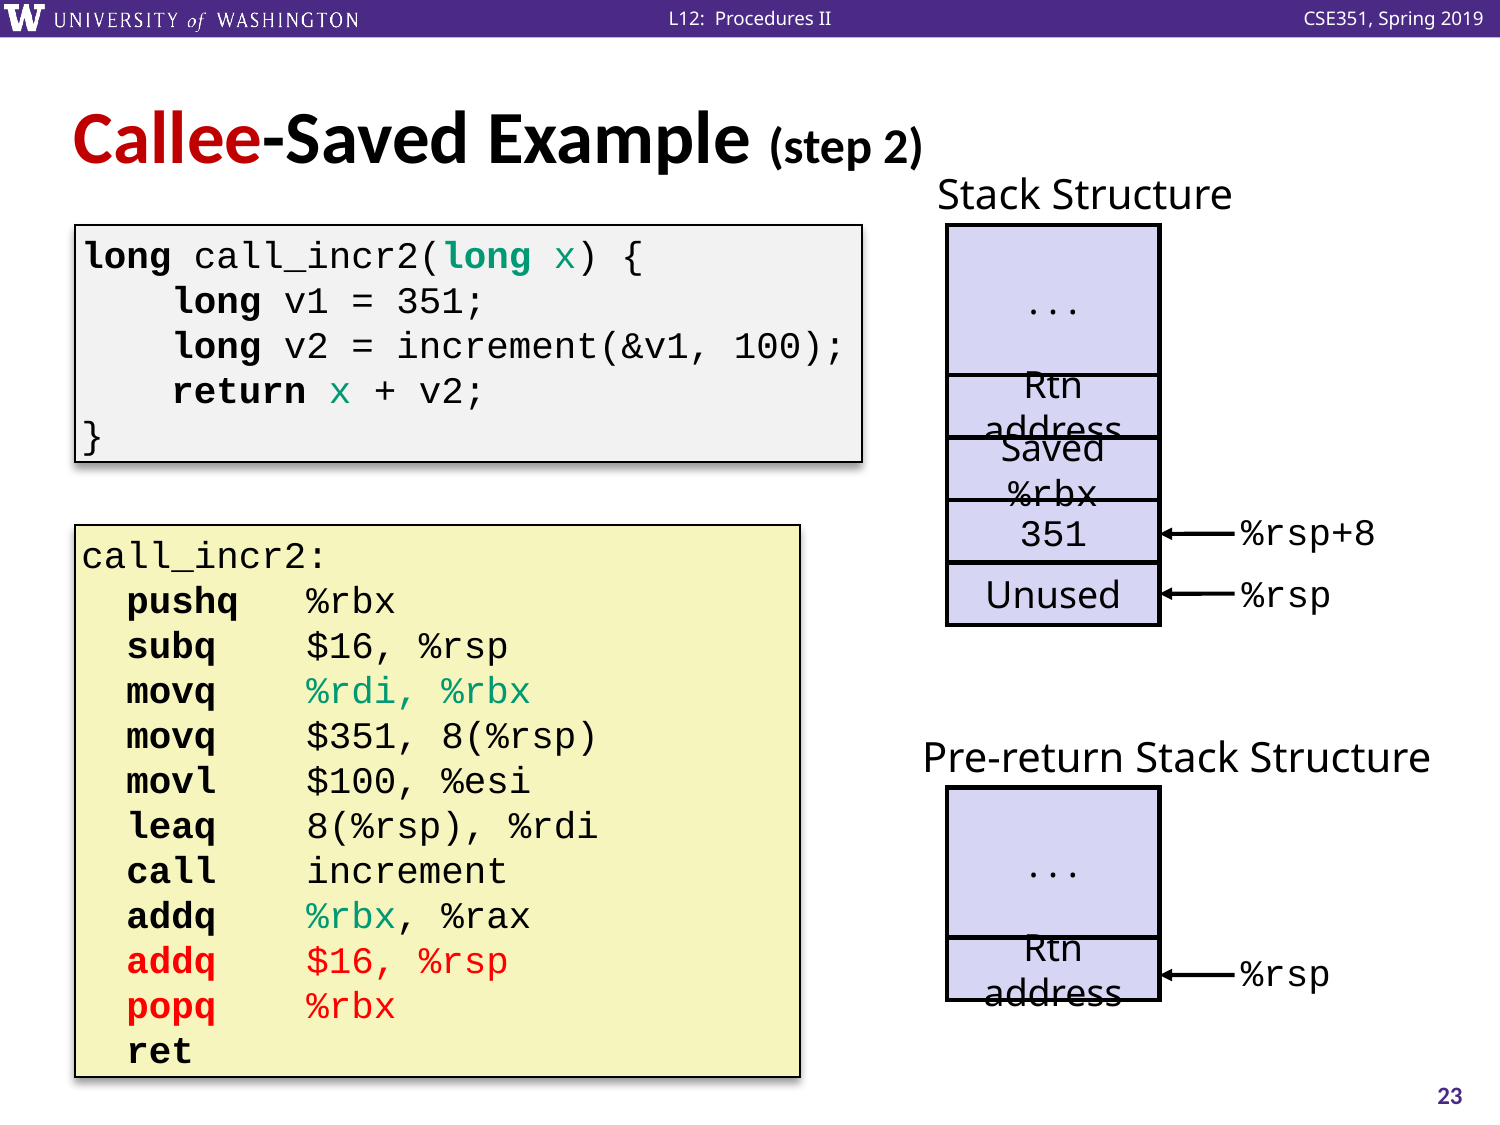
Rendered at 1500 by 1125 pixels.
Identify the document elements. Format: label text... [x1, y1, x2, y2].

text_box long call_incr2(long x) { long v1 = 351; long v2 = increment(&v1, 100); return x + v2; } [75, 224, 863, 463]
text_box call_incr2: pushq %rbx subq $16, %rsp movq %rdi, %rbx movq $351, 8(%rsp) movl $100, %esi leaq 8(%rsp), %rdi call increment addq %rbx, %rax addq $16, %rsp popq %rbx ret [75, 524, 800, 1078]
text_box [946, 224, 1384, 626]
picture [4, 4, 358, 32]
slide_number 23 [1400, 1065, 1500, 1125]
text_box Stack Structure [930, 161, 1240, 224]
title Callee-Saved Example (step 2) [58, 71, 1438, 197]
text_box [946, 787, 1338, 1002]
text_box Pre-return Stack Structure [915, 724, 1438, 787]
